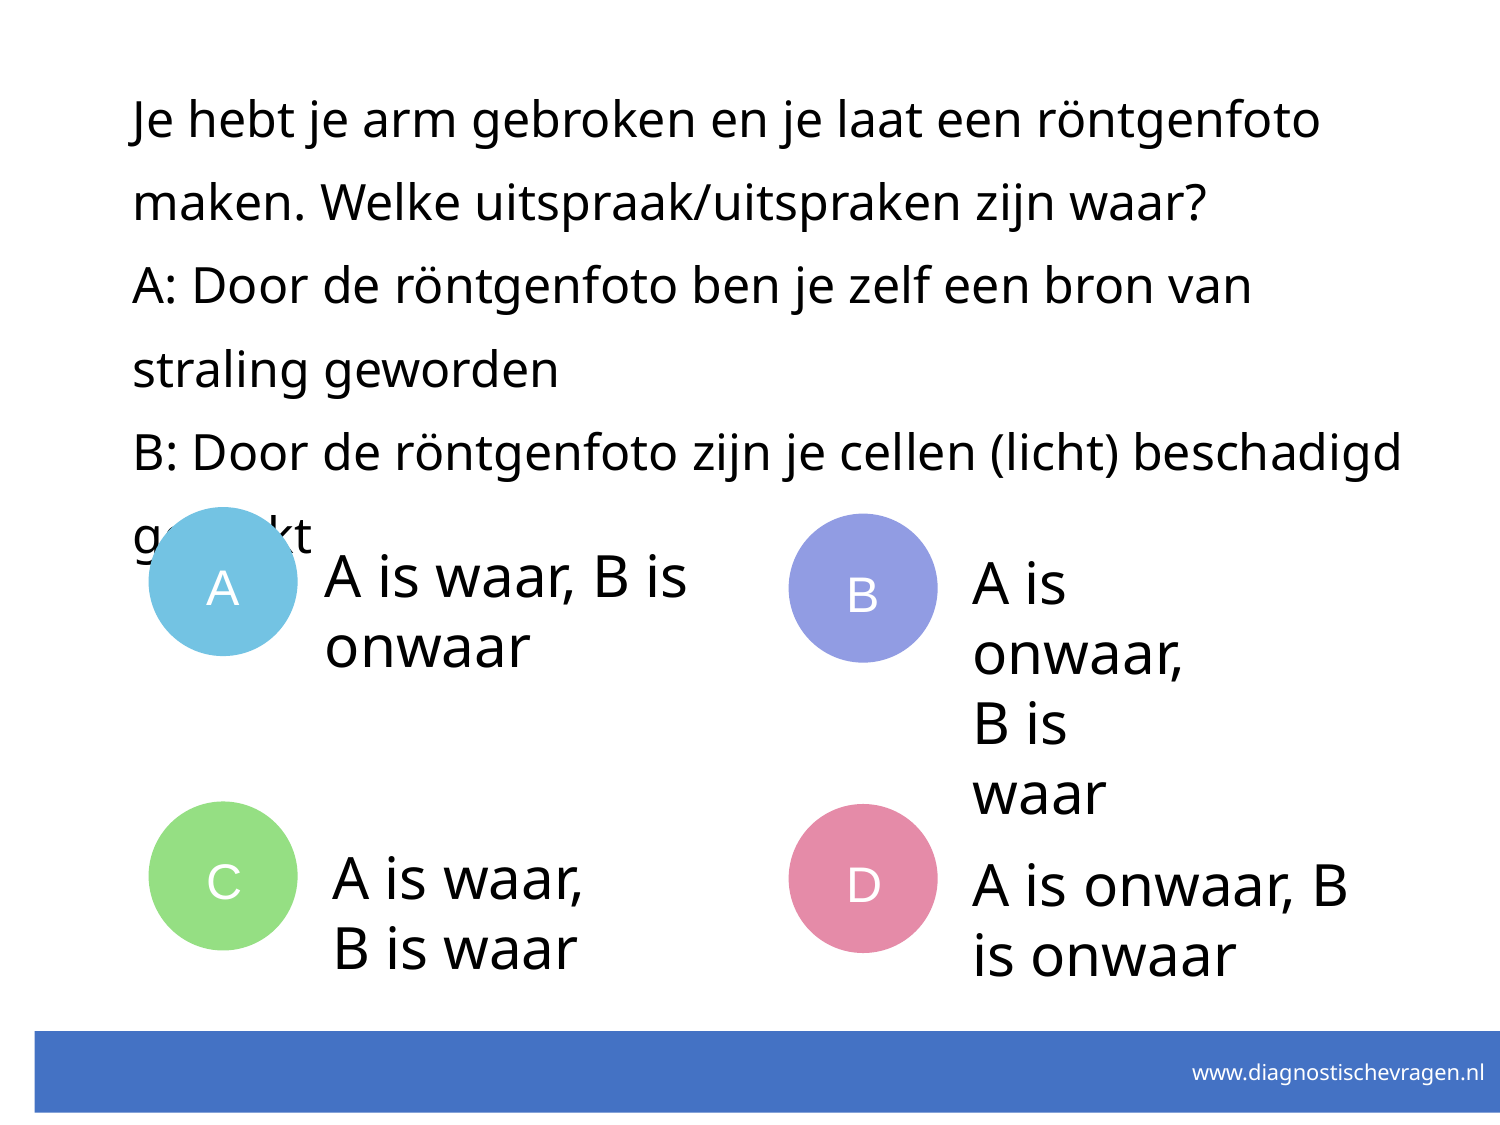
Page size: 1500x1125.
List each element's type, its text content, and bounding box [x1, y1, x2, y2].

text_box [148, 801, 298, 951]
text_box [34, 1030, 1500, 1114]
text_box A is onwaar, B is onwaar [957, 841, 1402, 996]
title Je hebt je arm gebroken en je laat een röntgenfoto maken. Welke uitspraak/uitspraken zijn waar? A: Door de röntgenfoto ben je zelf een bron van straling geworden B: Door de röntgenfoto zijn je cellen (licht) beschadigd geraakt [117, 56, 1449, 294]
text_box www.diagnostischevragen.nl [1119, 1051, 1500, 1092]
text_box A is onwaar, B is waar [957, 538, 1202, 834]
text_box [788, 513, 938, 663]
text_box A is waar, B is onwaar [310, 532, 712, 687]
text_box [788, 803, 938, 954]
text_box A is waar, B is waar [317, 833, 648, 989]
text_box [148, 507, 298, 657]
